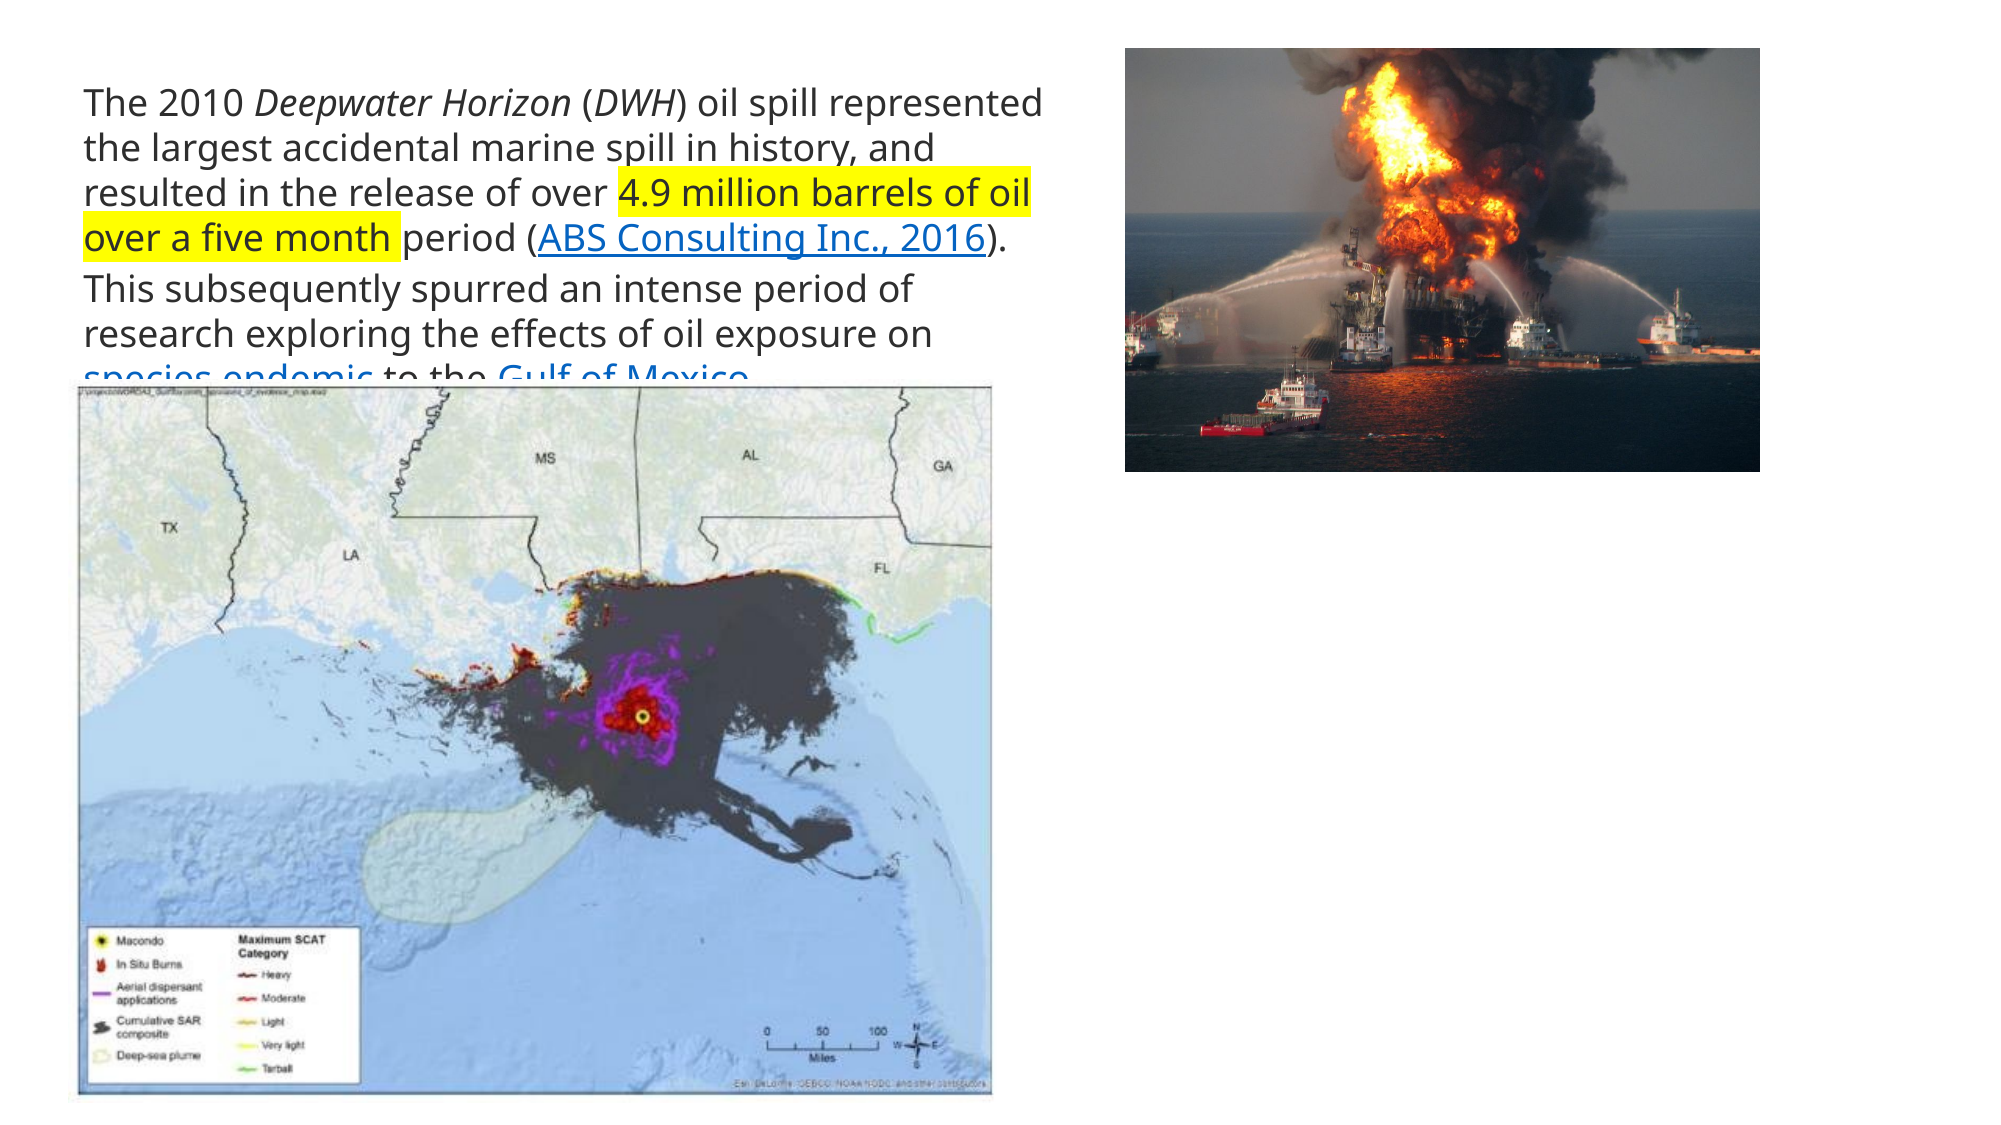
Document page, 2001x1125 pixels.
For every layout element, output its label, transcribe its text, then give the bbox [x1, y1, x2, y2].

picture [68, 379, 1000, 1103]
text_box The 2010 Deepwater Horizon (DWH) oil spill represented the largest accidental marine spill in history, and resulted in the release of over 4.9 million barrels of oil over a five month period (ABS Consulting Inc., 2016). This subsequently spurred an intense period of research exploring the effects of oil exposure on species endemic to the Gulf of Mexico. [68, 71, 1086, 414]
picture [1125, 48, 1760, 472]
